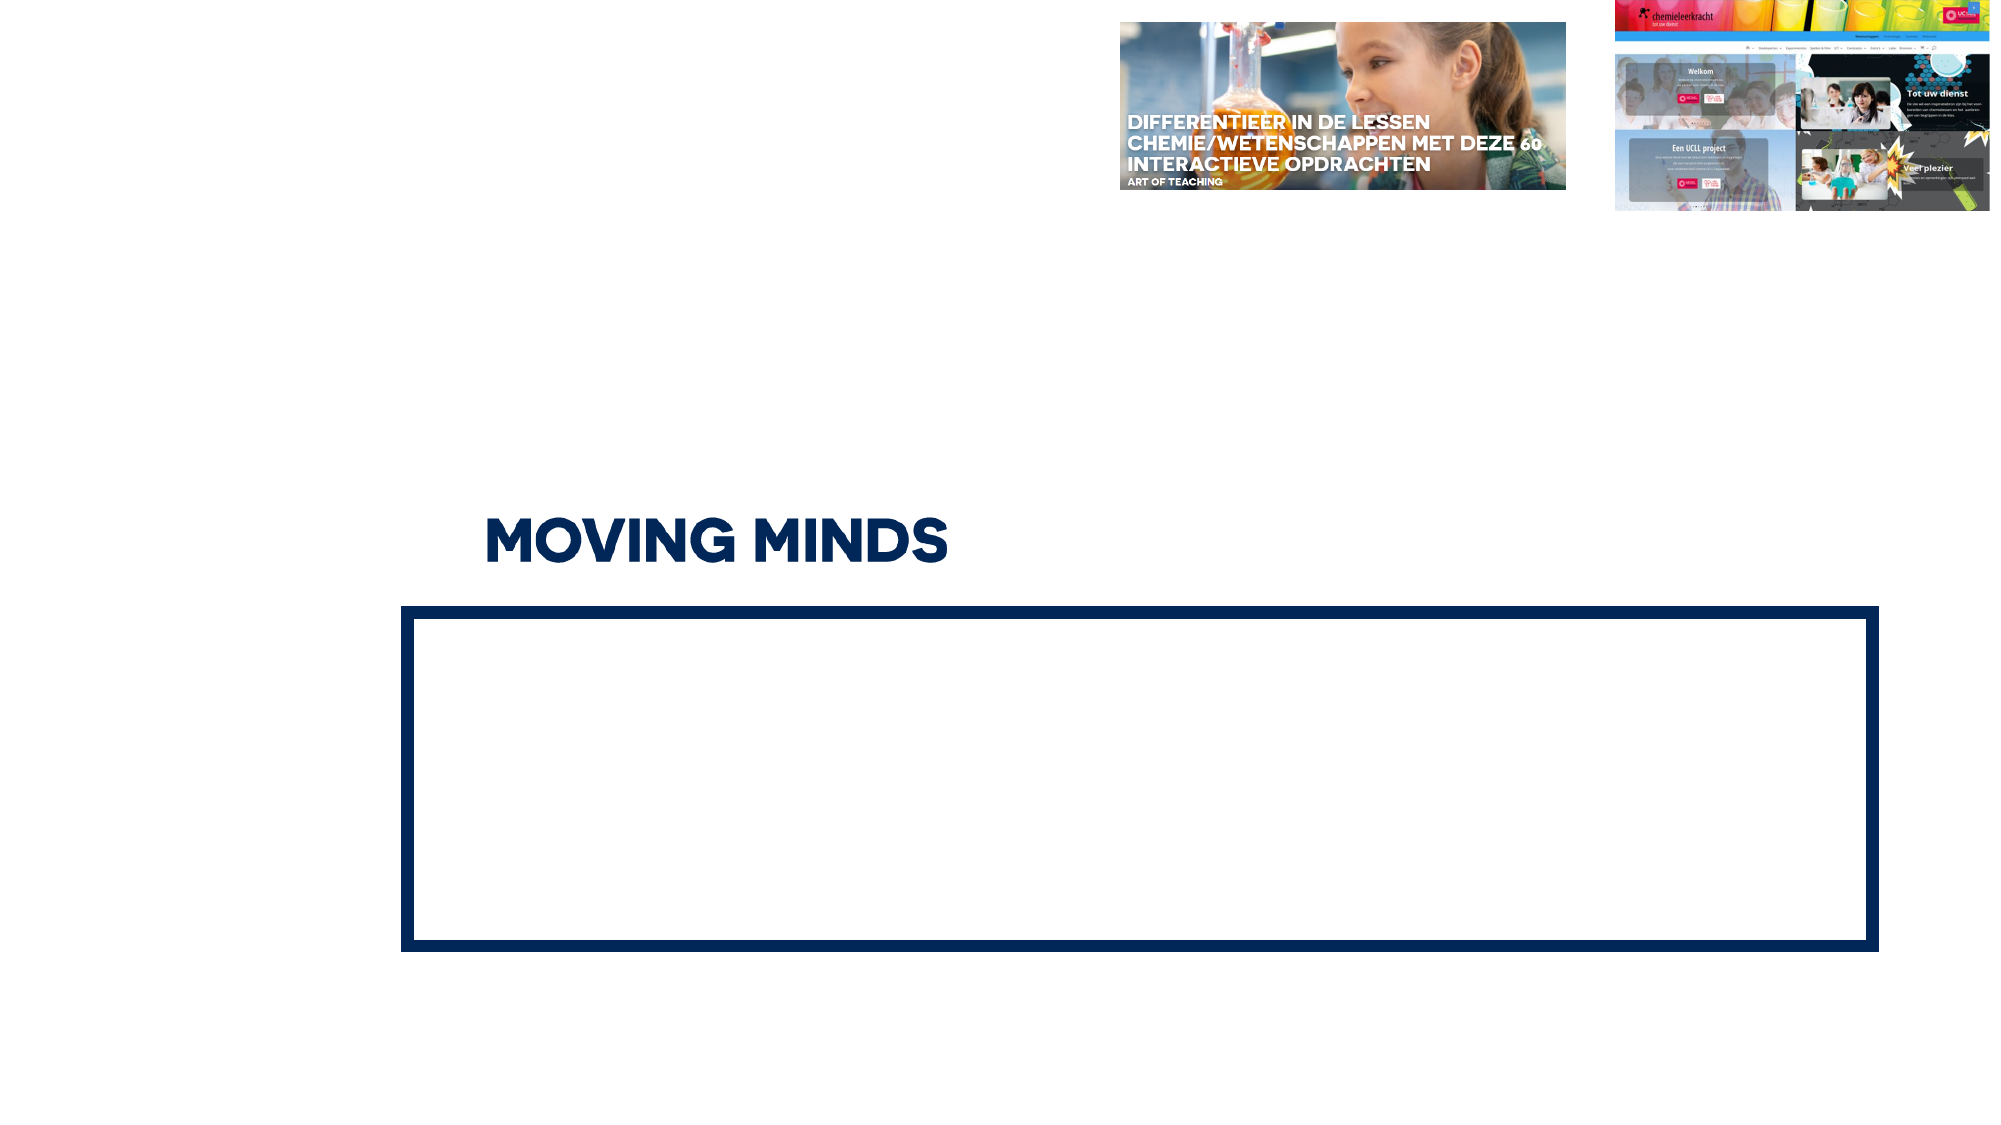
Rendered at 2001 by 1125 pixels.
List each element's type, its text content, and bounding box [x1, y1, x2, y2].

picture [164, 313, 947, 585]
picture [1119, 21, 1567, 190]
title Gebruik van virtual lab op PC: Amrita [401, 606, 1879, 952]
picture [1614, 0, 1991, 212]
